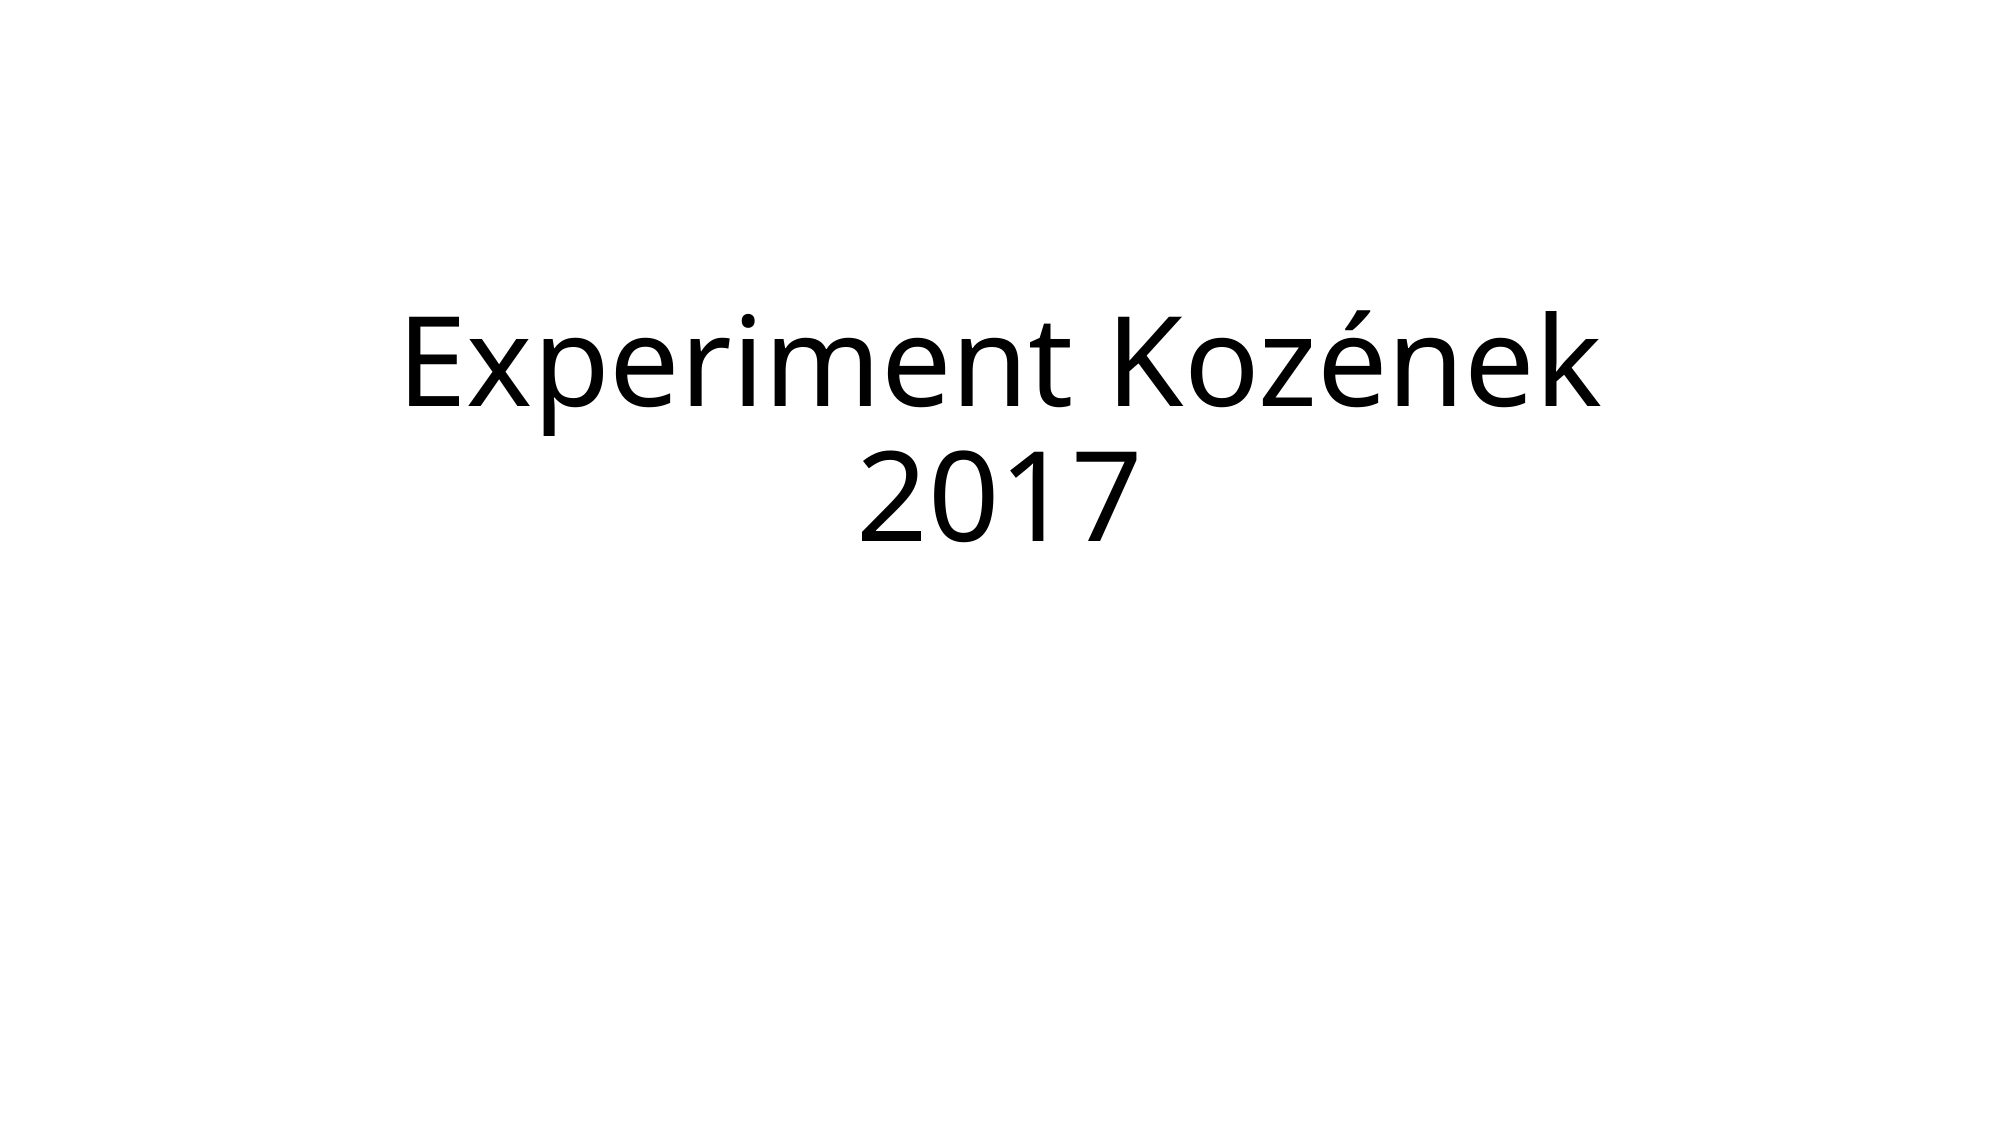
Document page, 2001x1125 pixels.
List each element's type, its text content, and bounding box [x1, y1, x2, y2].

title Experiment Kozének 2017 [249, 184, 1750, 576]
